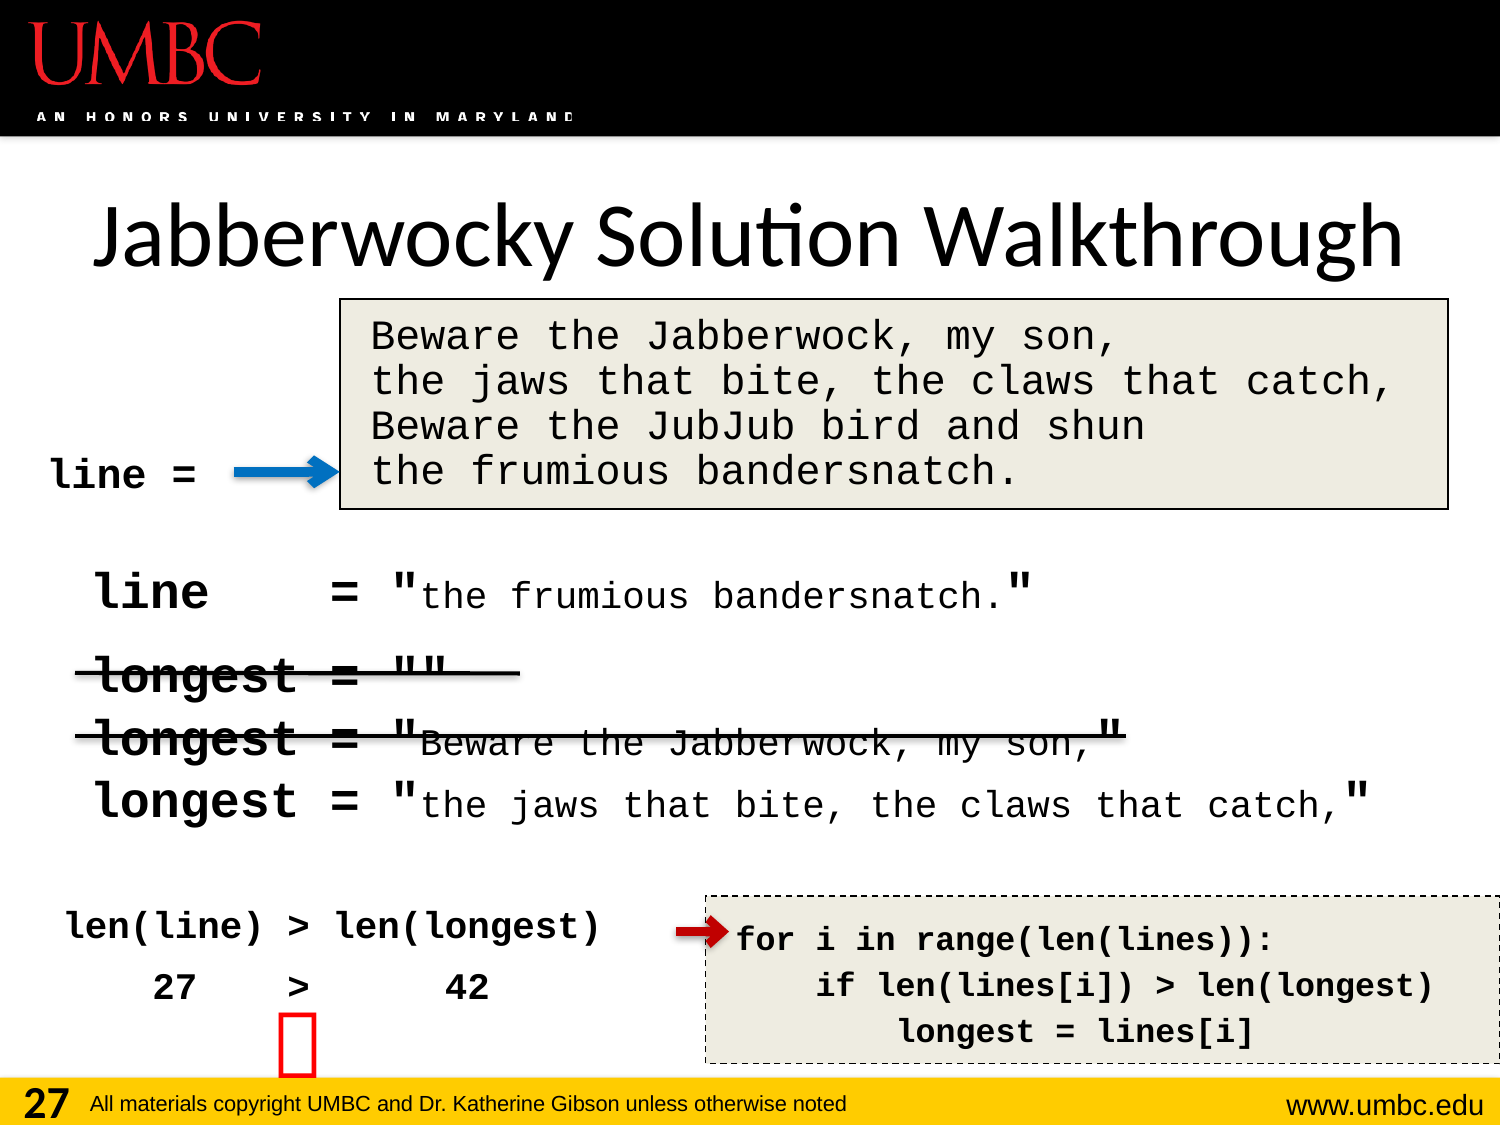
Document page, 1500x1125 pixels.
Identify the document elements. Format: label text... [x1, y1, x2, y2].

text_box for i in range(len(lines)): if len(lines[i]) > len(longest) longest = lines[i] [705, 896, 1500, 1064]
text_box longest = "" [74, 635, 1411, 697]
text_box Beware the Jabberwock, my son, the jaws that bite, the claws that catch, Beware the JubJub bird and shun the frumious bandersnatch. [339, 298, 1449, 509]
text_box longest = "the jaws that bite, the claws that catch," [74, 760, 1411, 835]
text_box longest = "Beware the Jabberwock, my son," [74, 697, 1411, 760]
text_box line = "the frumious bandersnatch." [74, 551, 1411, 627]
text_box 27 > 42 [47, 954, 632, 1015]
title Jabberwocky Solution Walkthrough [75, 136, 1425, 324]
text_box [31, 438, 340, 505]
text_box  [212, 979, 383, 1105]
slide_number 27 [0, 1065, 94, 1125]
text_box len(line) > len(longest) [47, 893, 632, 954]
